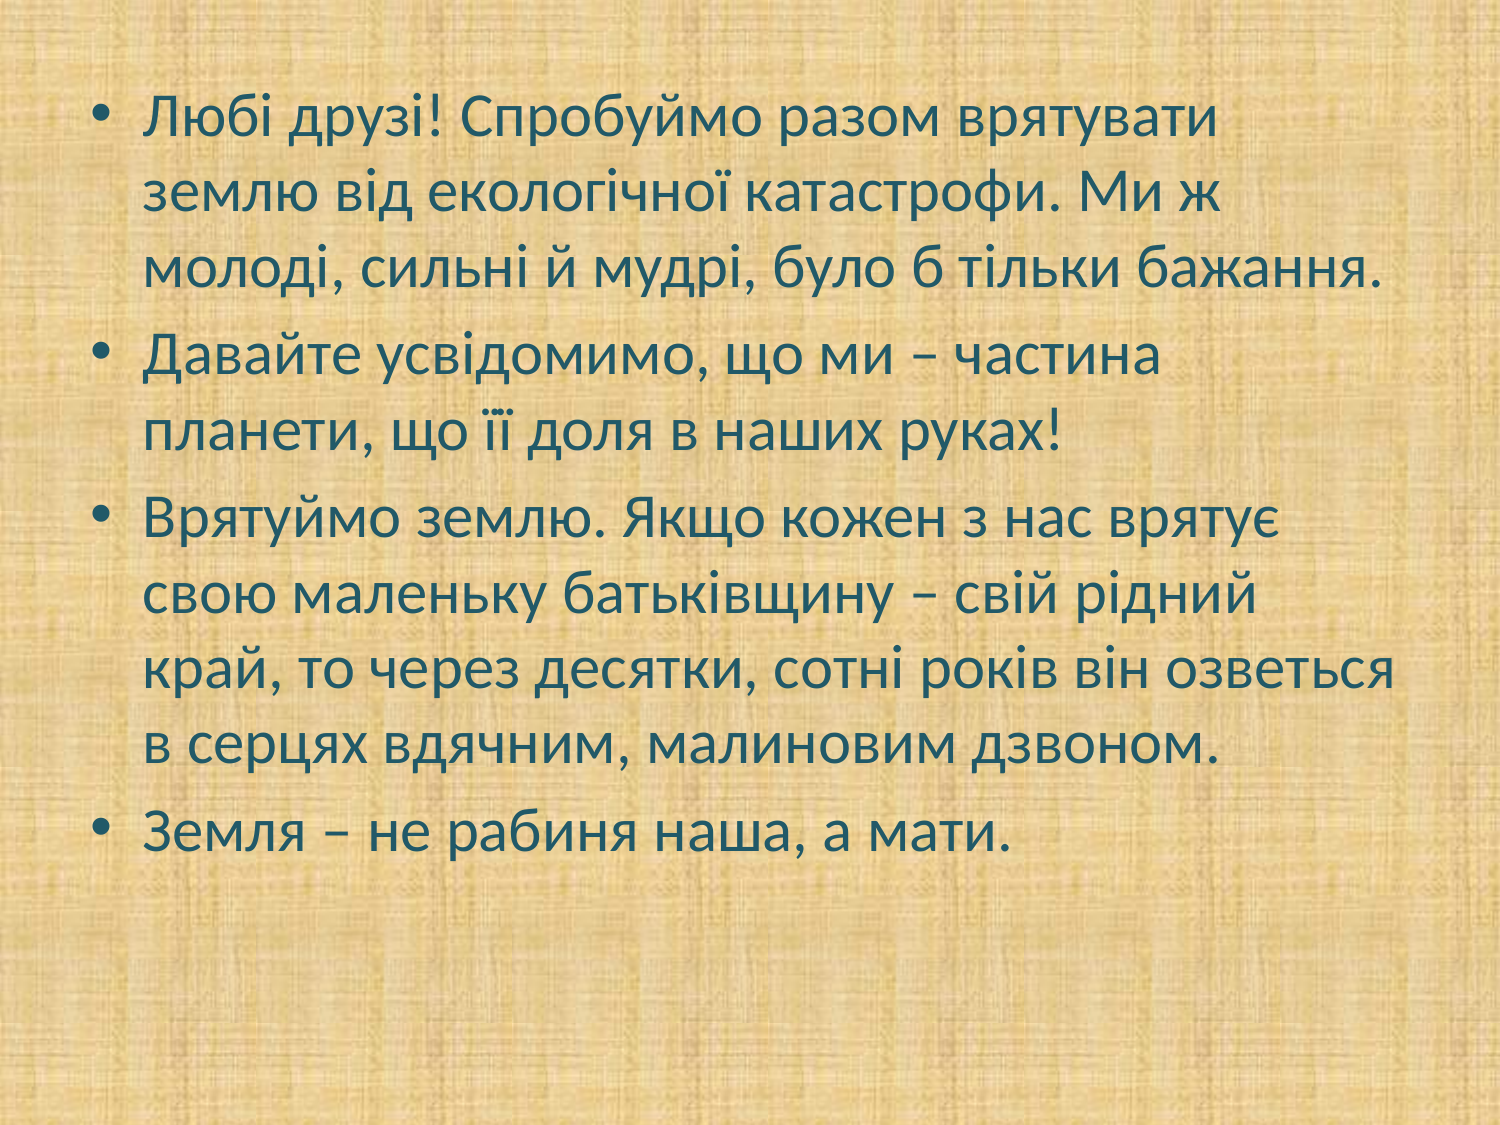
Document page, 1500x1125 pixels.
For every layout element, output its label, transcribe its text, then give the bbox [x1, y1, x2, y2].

list Любі друзі! Спробуймо разом врятувати землю від екологічної катастрофи. Ми ж молоді, сильні й мудрі, було б тільки бажання. Давайте усвідомимо, що ми – частина планети, що її доля в наших руках! Врятуймо землю. Якщо кожен з нас врятує свою маленьку батьківщину – свій рідний край, то через десятки, сотні років він озветься в серцях вдячним, малиновим дзвоном. Земля – не рабиня наша, а мати. [75, 66, 1425, 1005]
picture [0, 0, 1500, 1125]
